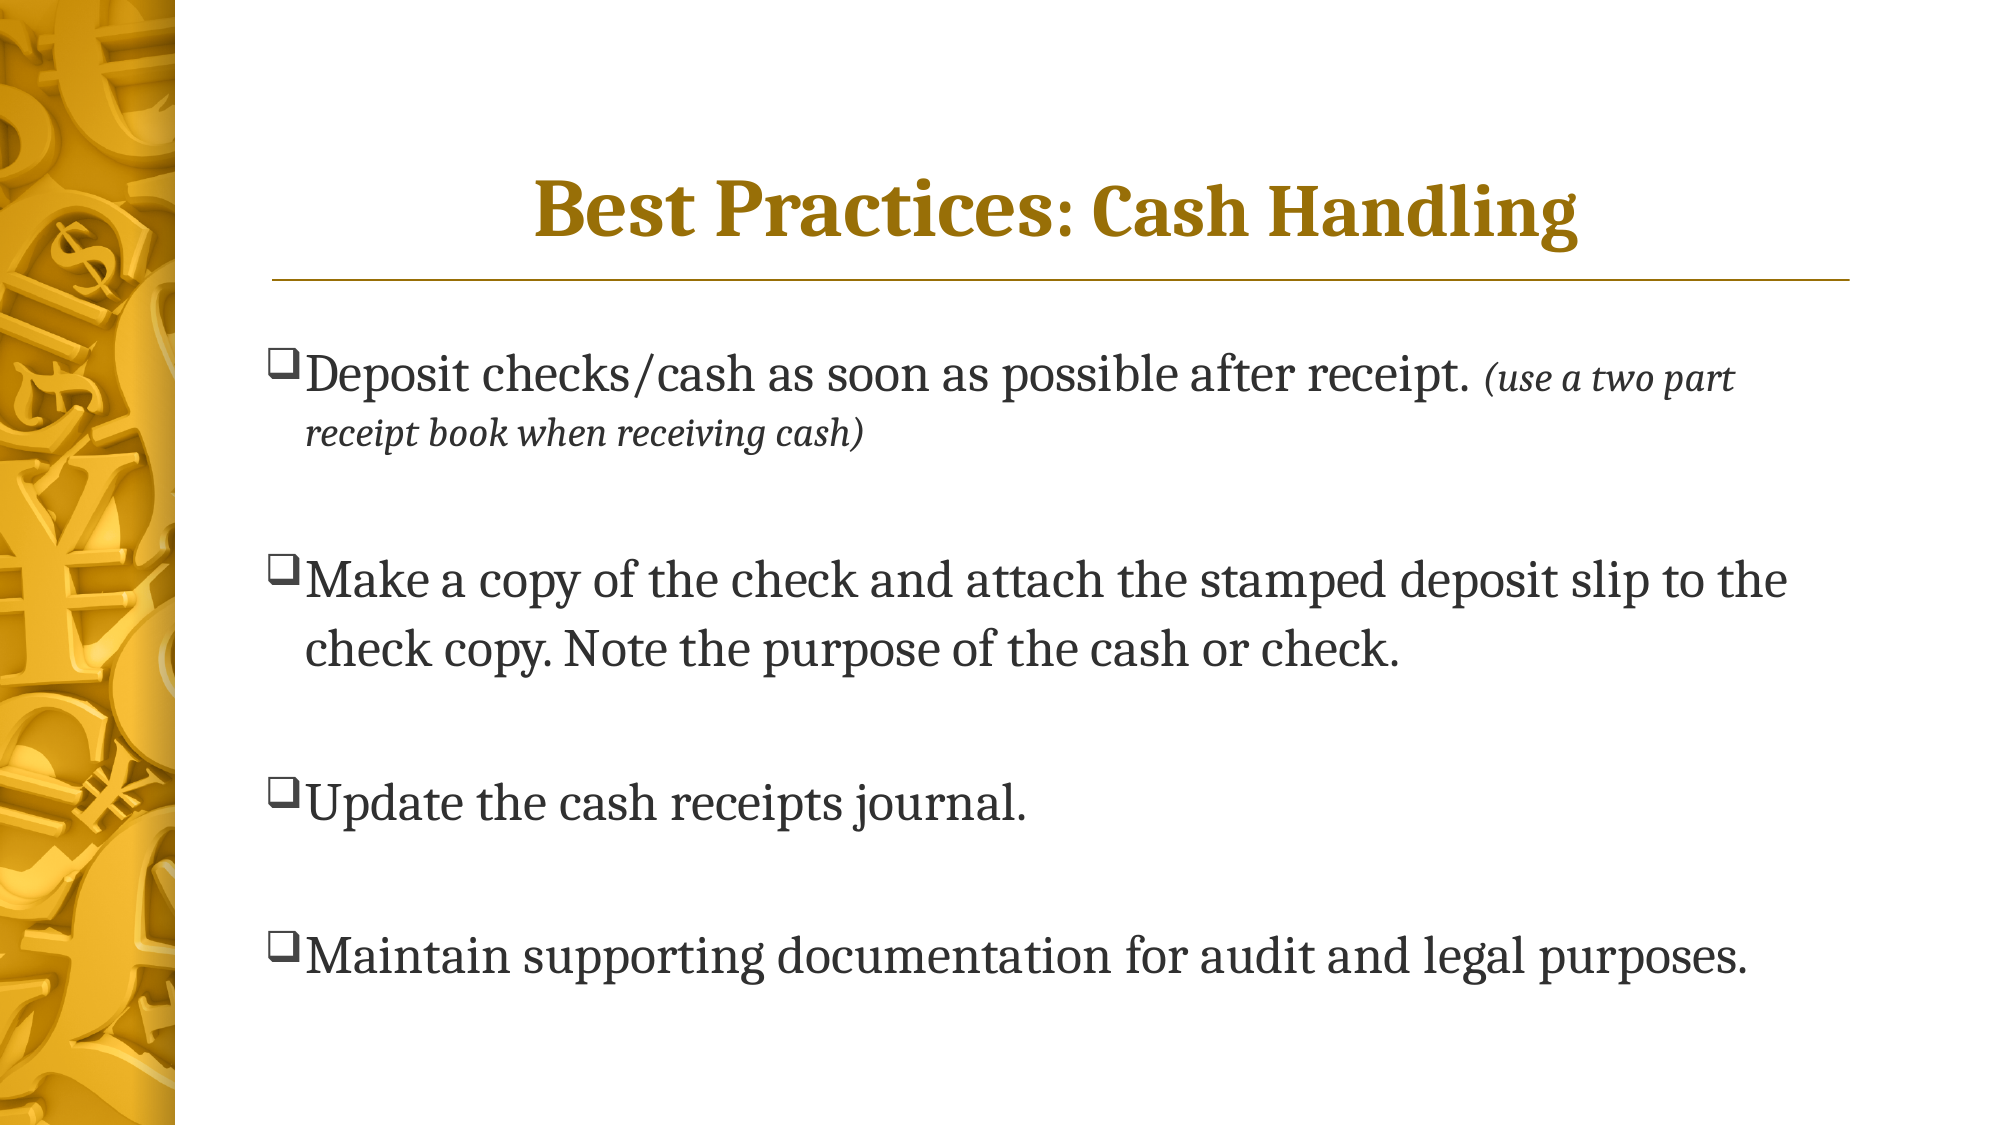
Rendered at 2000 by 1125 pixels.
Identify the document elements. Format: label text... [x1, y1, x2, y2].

picture [0, 0, 175, 1125]
title Best Practices: Cash Handling [249, 62, 1863, 263]
list Deposit checks/cash as soon as possible after receipt. (use a two part receipt book when receiving cash) Make a copy of the check and attach the stamped deposit slip to the check copy. Note the purpose of the cash or check. Update the cash receipts journal. Maintain supporting documentation for audit and legal purposes. [249, 324, 1863, 1012]
